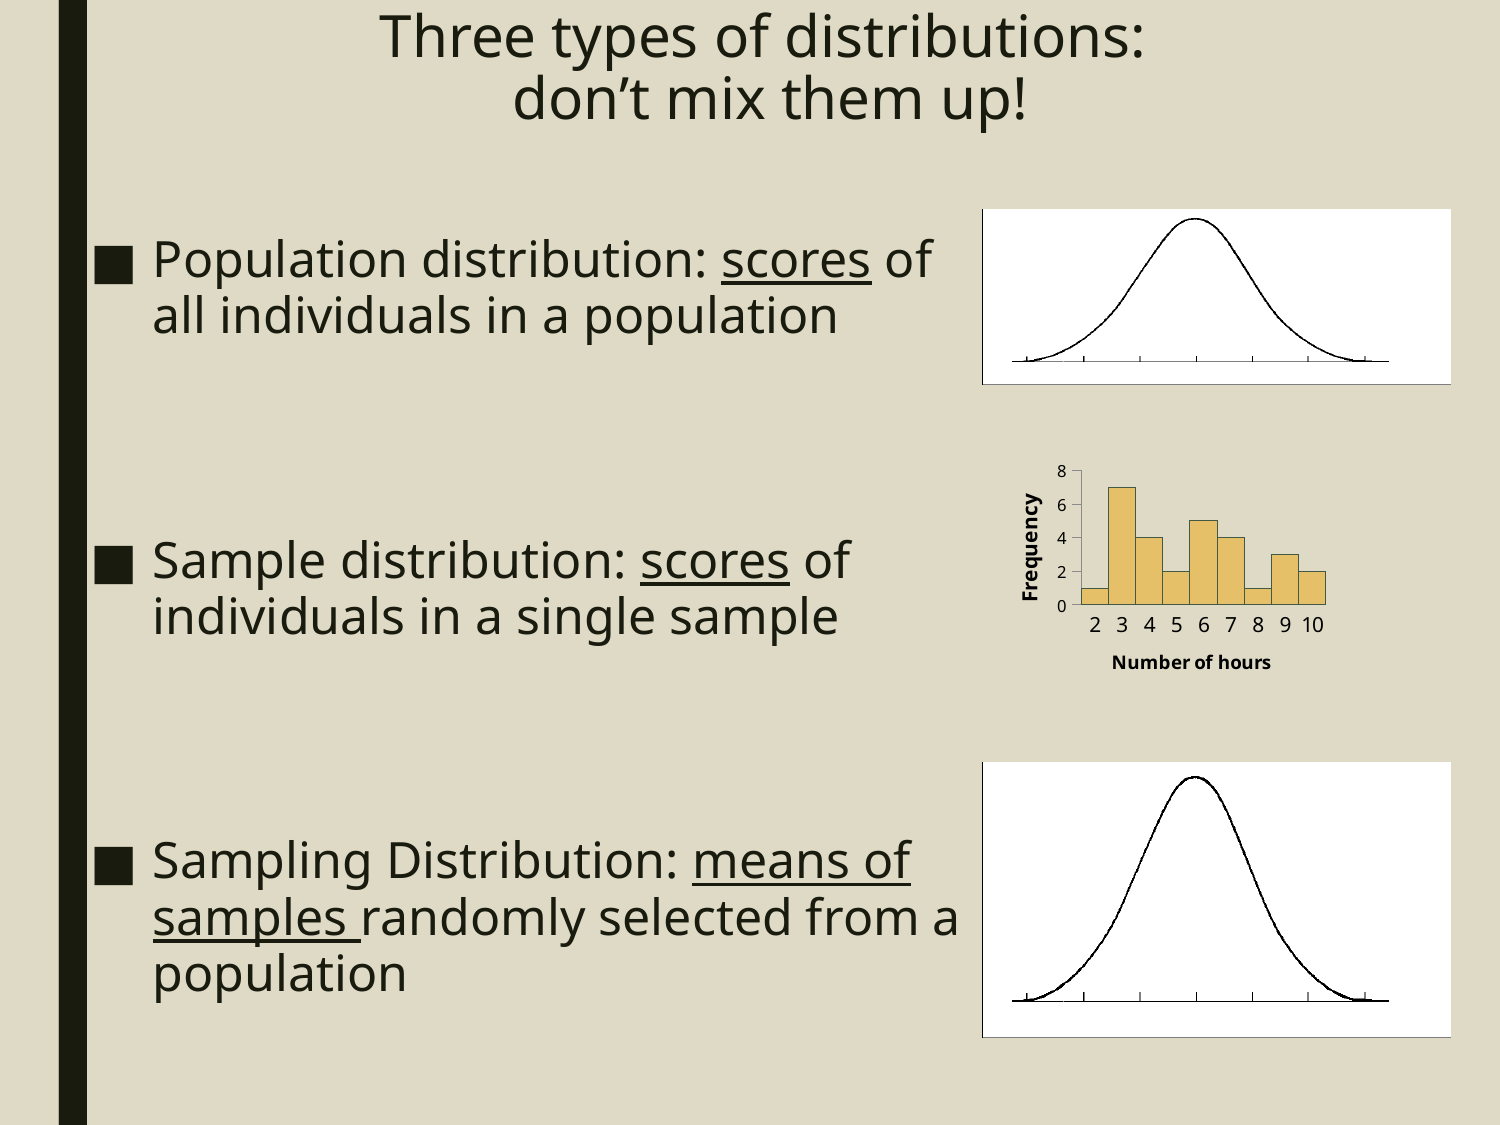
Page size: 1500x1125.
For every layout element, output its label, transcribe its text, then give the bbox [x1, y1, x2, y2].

list Population distribution: scores of all individuals in a population Sample distribution: scores of individuals in a single sample Sampling Distribution: means of samples randomly selected from a population [75, 224, 988, 1073]
picture [982, 209, 1451, 385]
title Three types of distributions: don’t mix them up! [95, 0, 1446, 141]
picture [982, 762, 1451, 1038]
chart [982, 453, 1333, 707]
